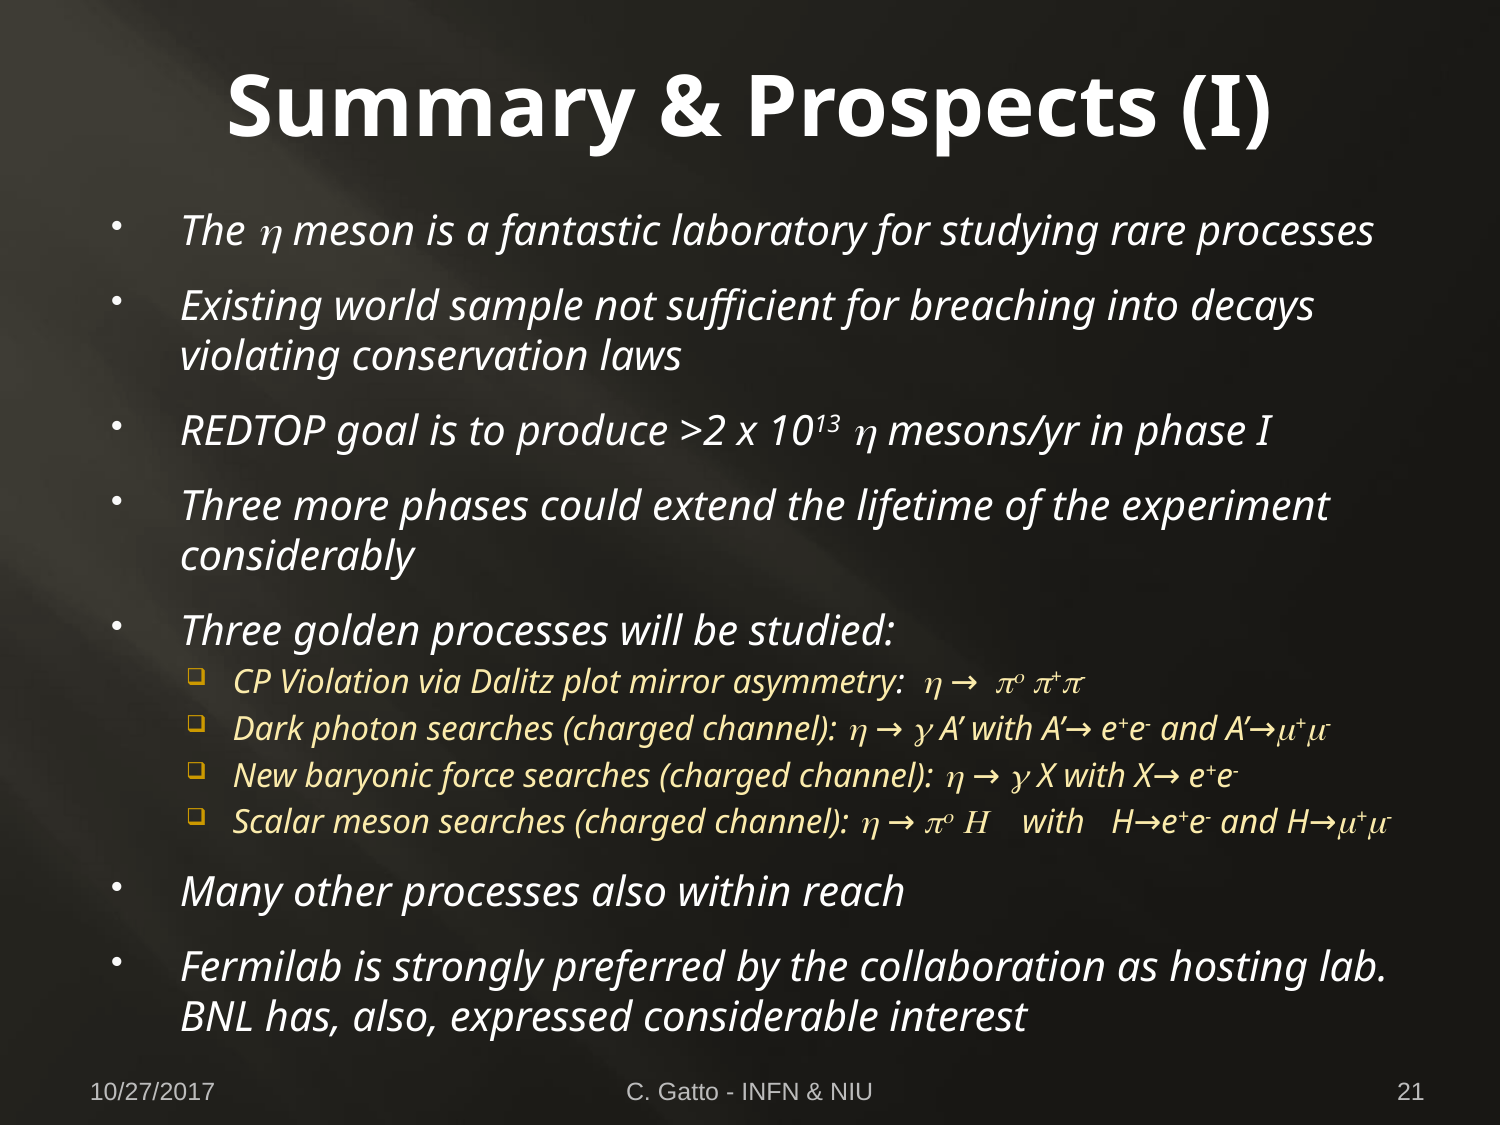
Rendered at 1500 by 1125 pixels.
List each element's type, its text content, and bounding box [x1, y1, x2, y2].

title Summary & Prospects (I) [75, 25, 1425, 180]
list The h meson is a fantastic laboratory for studying rare processes Existing world sample not sufficient for breaching into decays violating conservation laws REDTOP goal is to produce >2 x 1013 h mesons/yr in phase I Three more phases could extend the lifetime of the experiment considerably Three golden processes will be studied: CP Violation via Dalitz plot mirror asymmetry: h → po p+p- Dark photon searches (charged channel): h → g A’ with A’→ e+e- and A’→m+m- New baryonic force searches (charged channel): h → g X with X→ e+e- Scalar meson searches (charged channel): h → po H with H→e+e- and H→m+m- Many other processes also within reach Fermilab is strongly preferred by the collaboration as hosting lab. BNL has, also, expressed considerable interest [75, 196, 1450, 1007]
slide_number 21 [1299, 1052, 1425, 1113]
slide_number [75, 1052, 425, 1113]
footer C. Gatto - INFN & NIU [512, 1052, 988, 1113]
